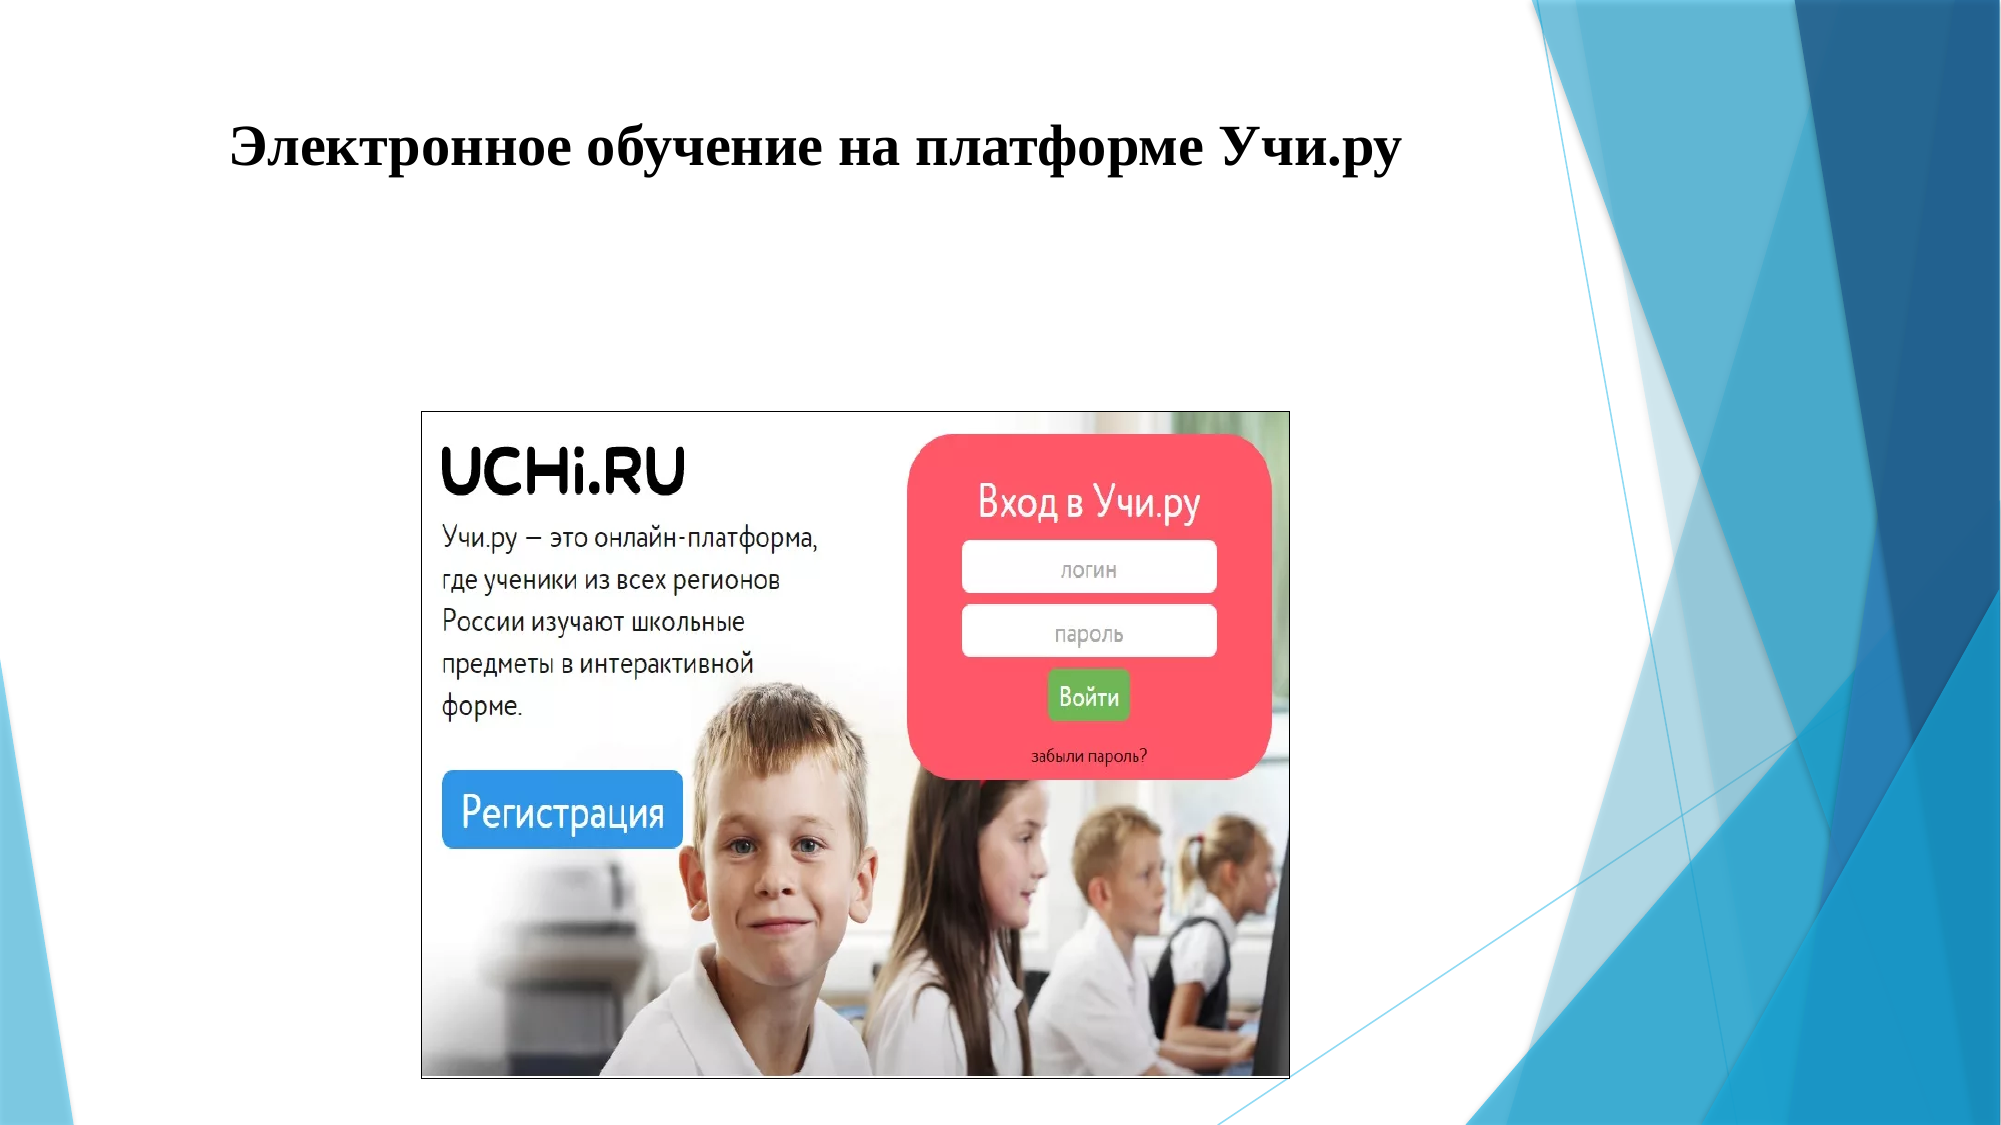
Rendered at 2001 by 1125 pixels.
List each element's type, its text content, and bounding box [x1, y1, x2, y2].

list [421, 411, 1291, 1079]
title Электронное обучение на платформе Учи.ру [111, 99, 1522, 317]
